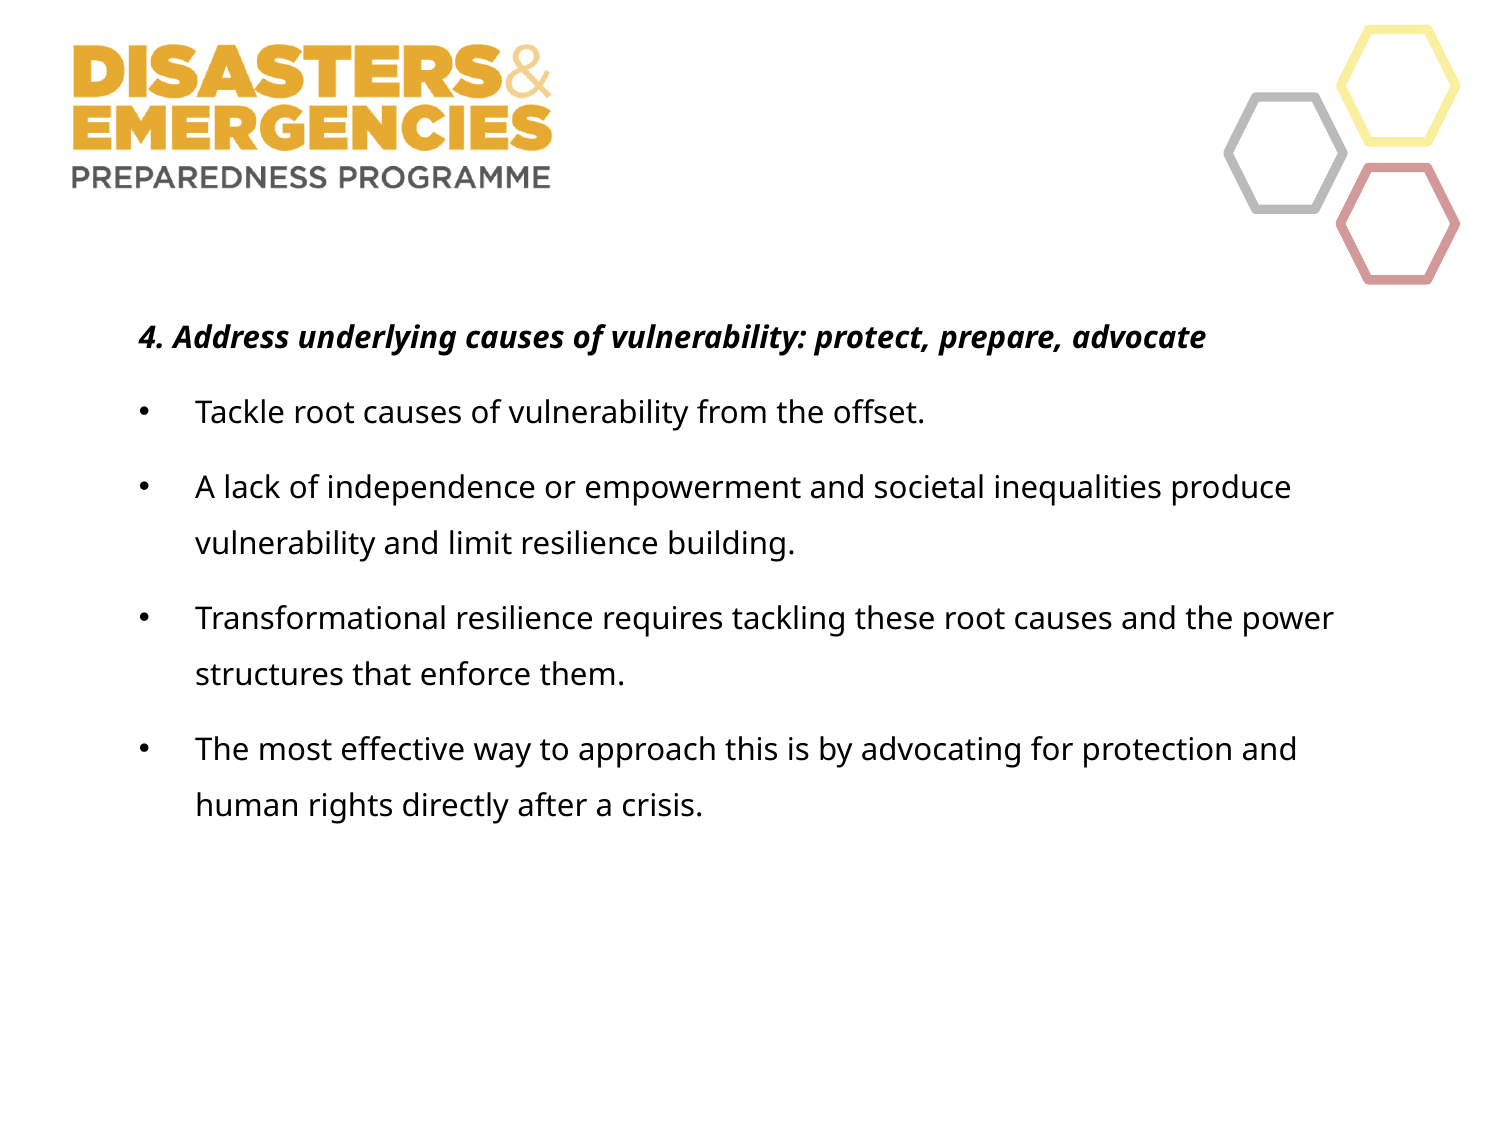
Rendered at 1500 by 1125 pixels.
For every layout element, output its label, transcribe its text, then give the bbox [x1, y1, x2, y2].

list 4. Address underlying causes of vulnerability: protect, prepare, advocate Tackle root causes of vulnerability from the offset. A lack of independence or empowerment and societal inequalities produce vulnerability and limit resilience building. Transformational resilience requires tackling these root causes and the power structures that enforce them. The most effective way to approach this is by advocating for protection and human rights directly after a crisis. [123, 290, 1376, 1047]
picture [21, 23, 569, 197]
